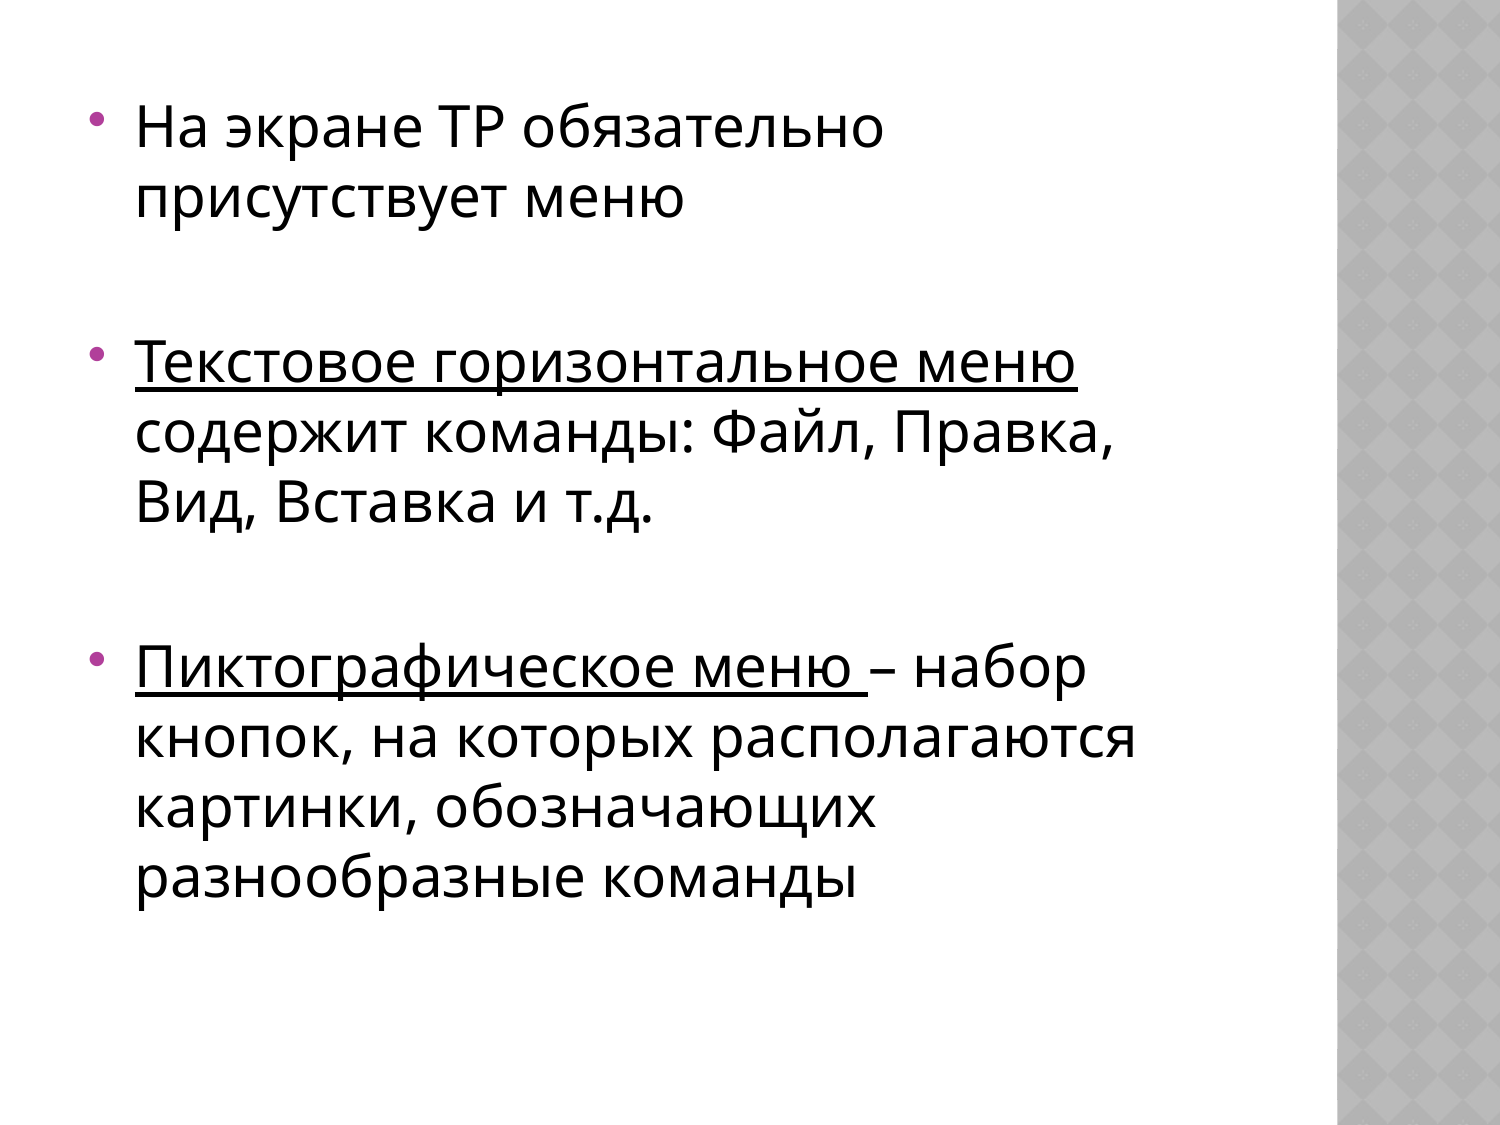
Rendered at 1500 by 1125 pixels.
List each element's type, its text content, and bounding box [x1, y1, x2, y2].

list На экране ТР обязательно присутствует меню Текстовое горизонтальное меню содержит команды: Файл, Правка, Вид, Вставка и т.д. Пиктографическое меню – набор кнопок, на которых располагаются картинки, обозначающих разнообразные команды [75, 82, 1263, 1059]
